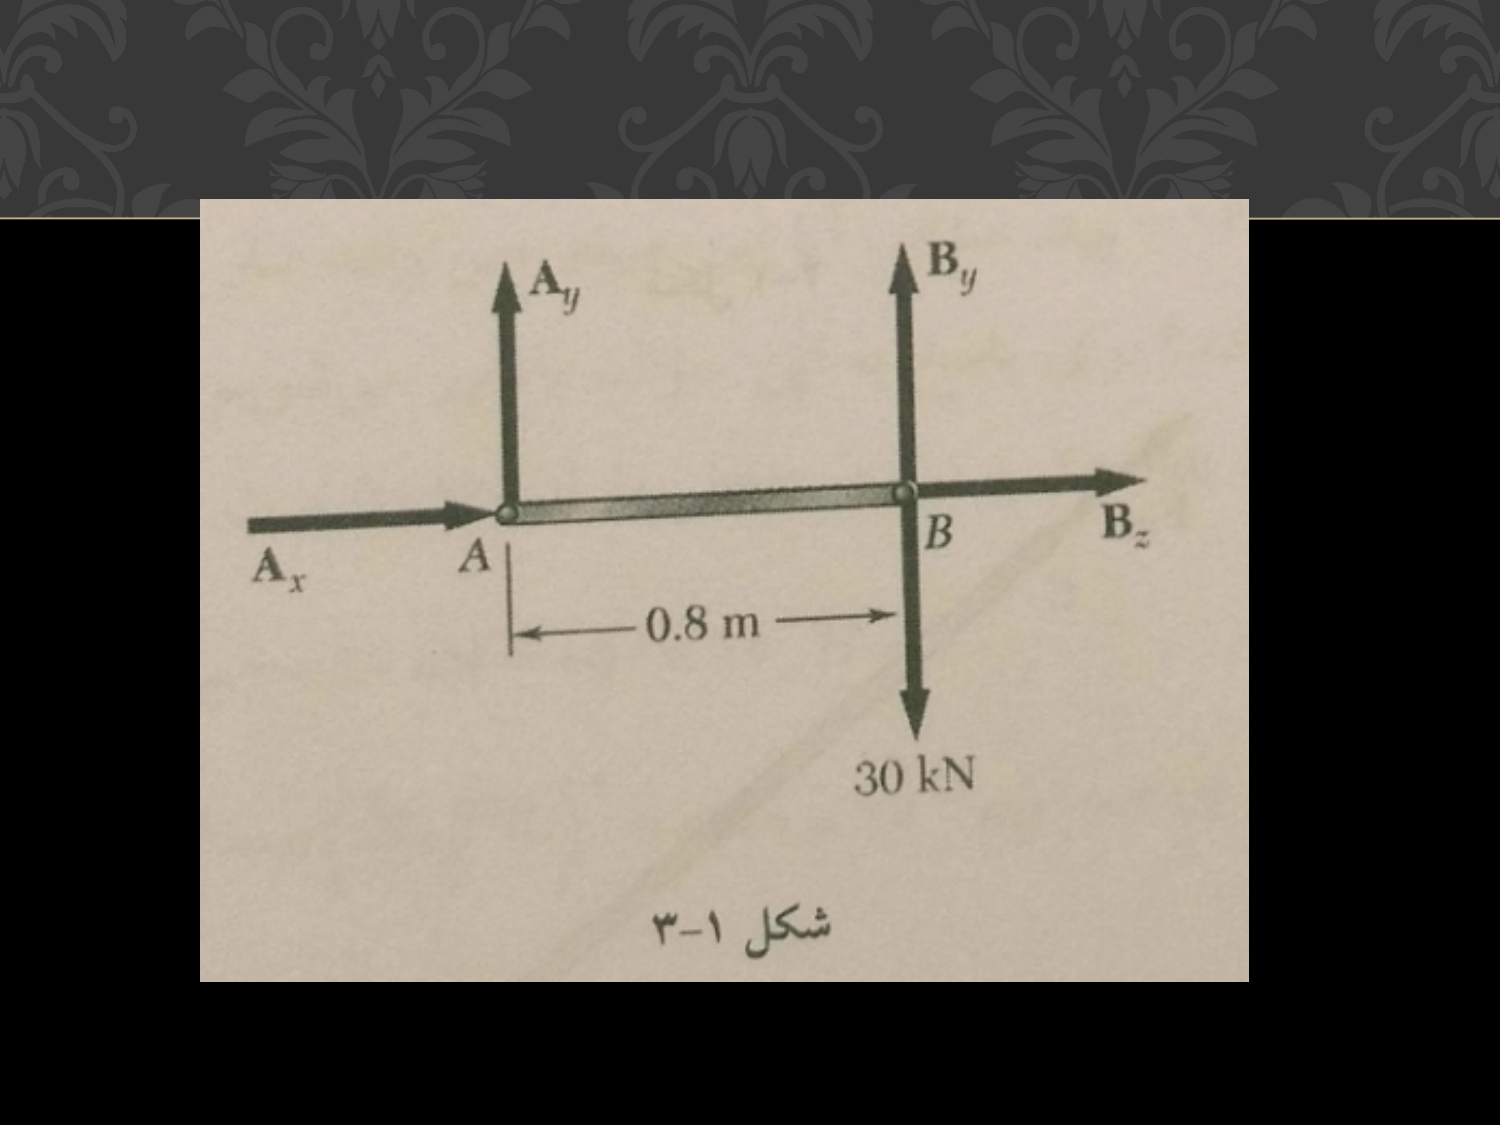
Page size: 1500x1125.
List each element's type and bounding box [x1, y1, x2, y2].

list [199, 199, 1249, 982]
